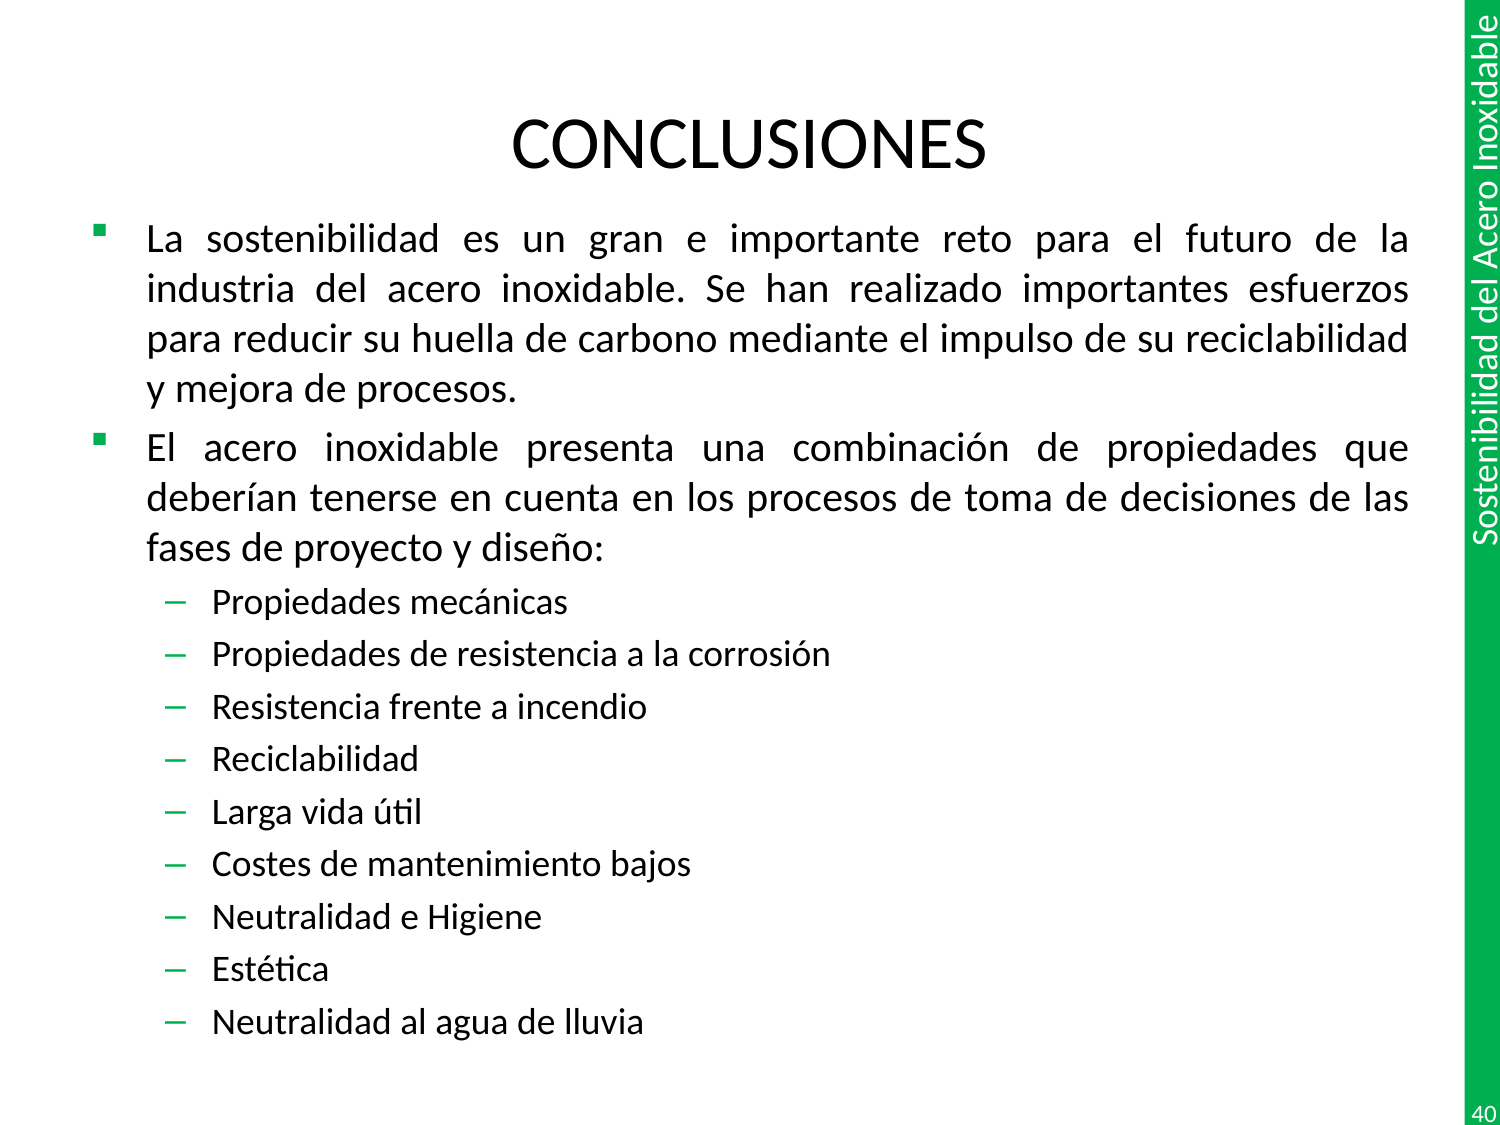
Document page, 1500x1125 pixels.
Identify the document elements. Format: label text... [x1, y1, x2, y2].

title CONCLUSIONES [75, 45, 1425, 203]
slide_number 40 [1446, 1082, 1500, 1125]
list La sostenibilidad es un gran e importante reto para el futuro de la industria del acero inoxidable. Se han realizado importantes esfuerzos para reducir su huella de carbono mediante el impulso de su reciclabilidad y mejora de procesos. El acero inoxidable presenta una combinación de propiedades que deberían tenerse en cuenta en los procesos de toma de decisiones de las fases de proyecto y diseño: Propiedades mecánicas Propiedades de resistencia a la corrosión Resistencia frente a incendio Reciclabilidad Larga vida útil Costes de mantenimiento bajos Neutralidad e Higiene Estética Neutralidad al agua de lluvia [75, 203, 1425, 1000]
